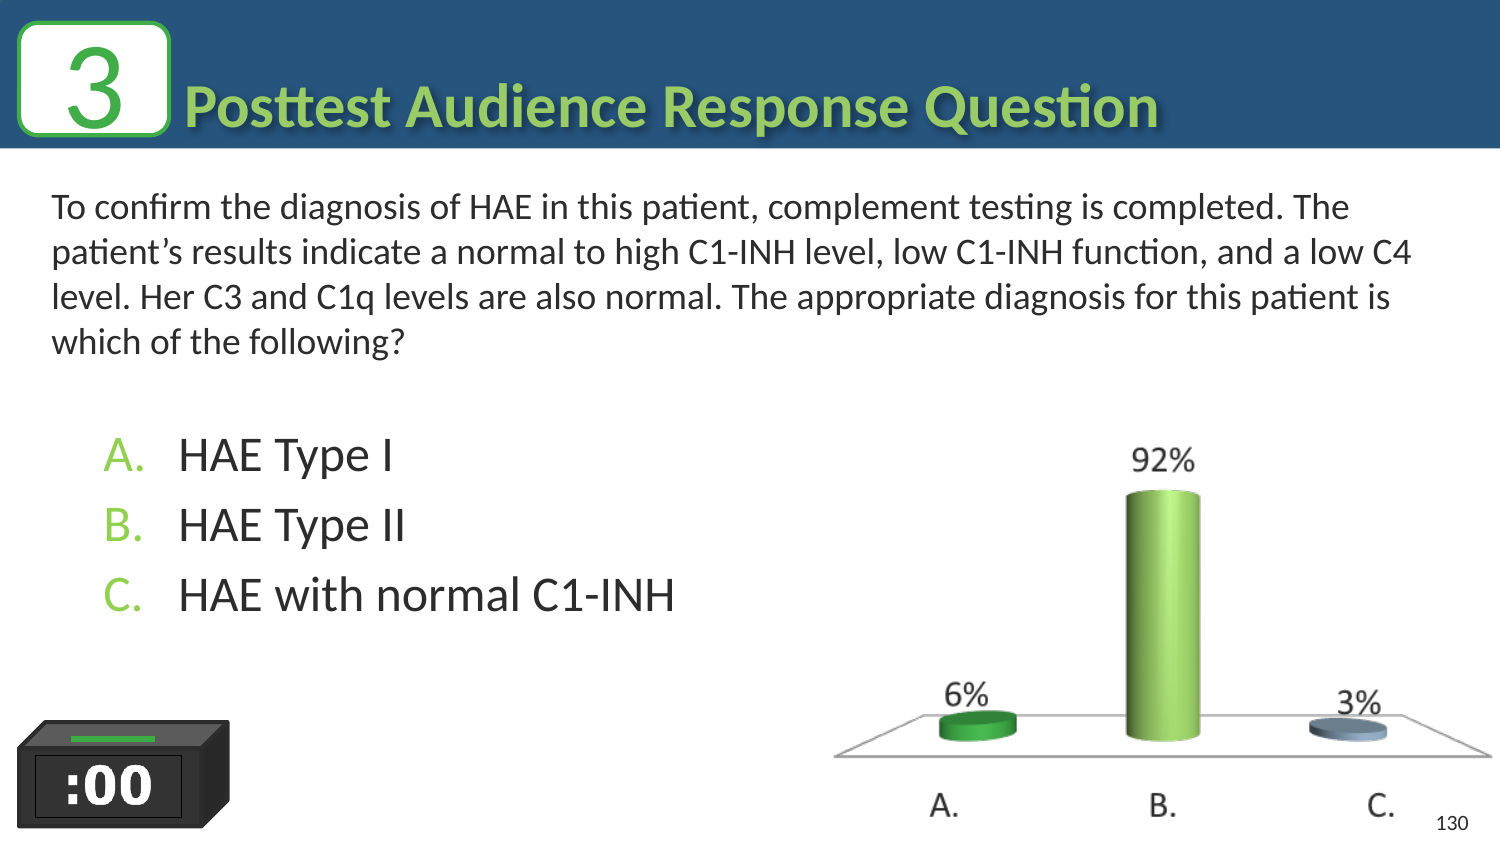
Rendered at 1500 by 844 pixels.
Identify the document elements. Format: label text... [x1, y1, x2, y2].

text_box To confirm the diagnosis of HAE in this patient, complement testing is completed. The patient’s results indicate a normal to high C1-INH level, low C1-INH function, and a low C4 level. Her C3 and C1q levels are also normal. The appropriate diagnosis for this patient is which of the following? [36, 174, 1468, 369]
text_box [18, 721, 228, 827]
slide_number 130 [1414, 798, 1484, 844]
list HAE Type I HAE Type II HAE with normal C1-INH [88, 414, 750, 775]
title Posttest Audience Response Question [169, 37, 1381, 149]
text_box [817, 412, 1500, 844]
text_box 3 [19, 22, 169, 136]
